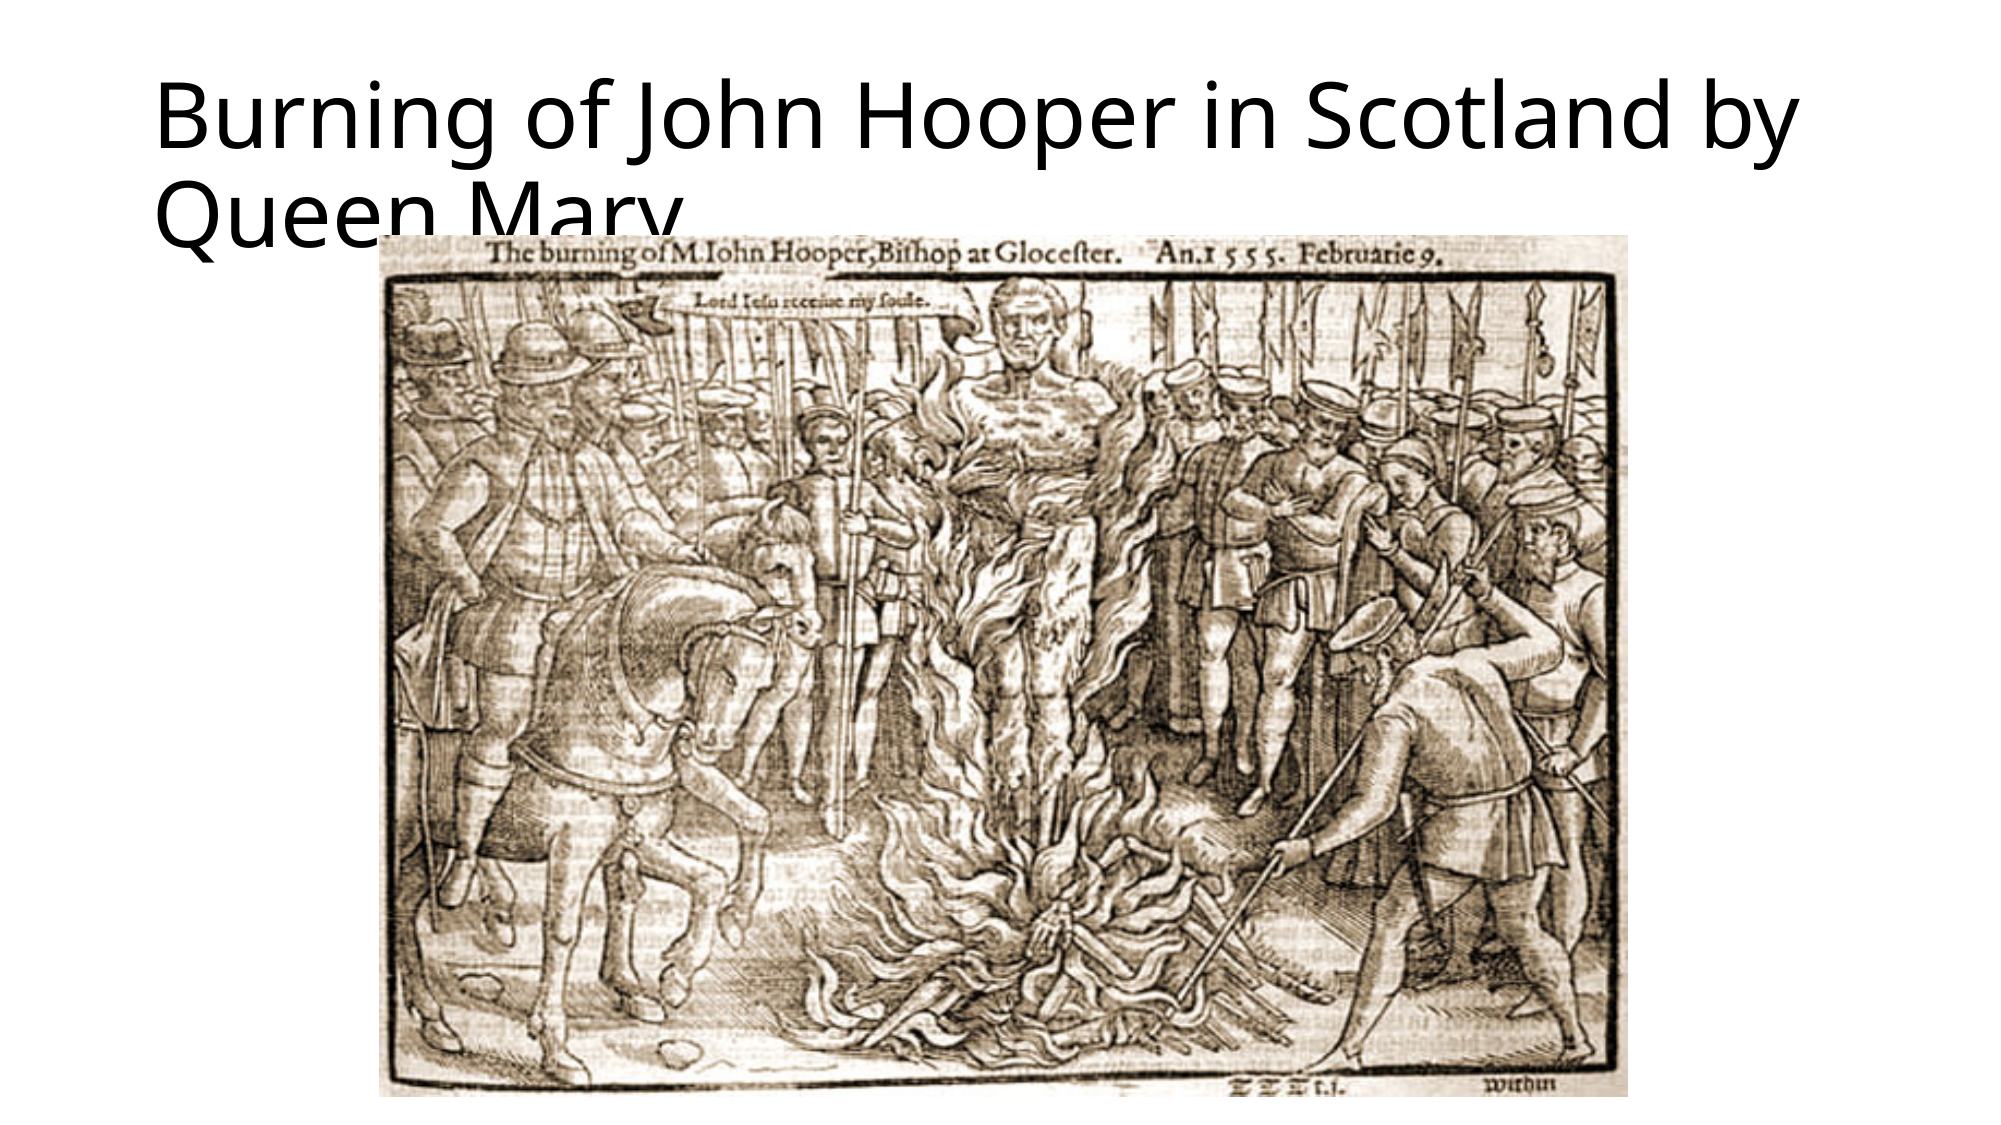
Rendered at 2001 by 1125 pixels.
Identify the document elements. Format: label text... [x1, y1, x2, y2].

title Burning of John Hooper in Scotland by Queen Mary [137, 59, 1863, 278]
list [379, 235, 1628, 1097]
